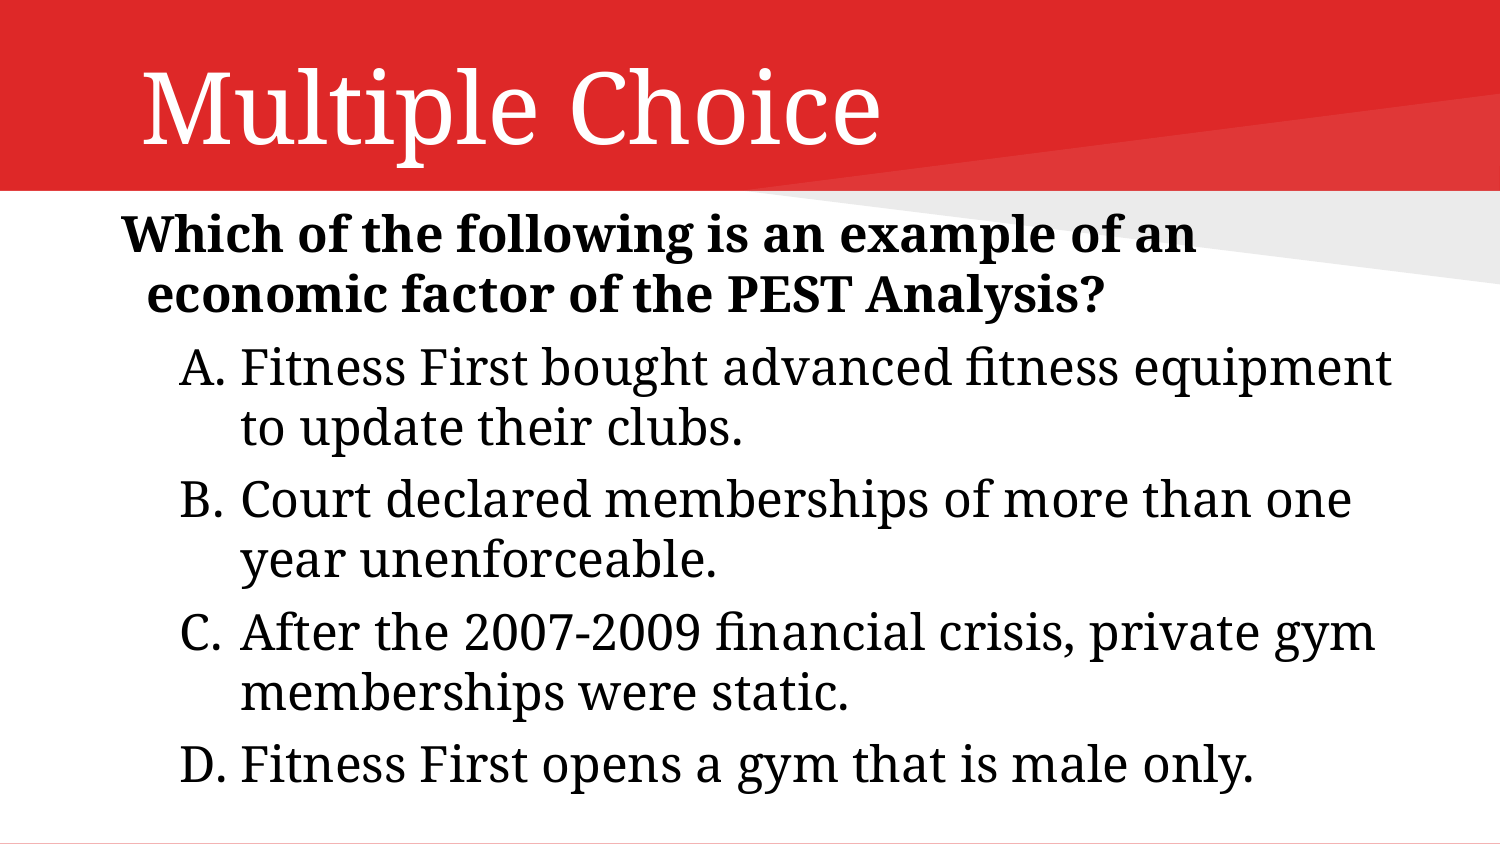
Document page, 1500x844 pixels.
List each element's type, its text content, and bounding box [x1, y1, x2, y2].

title Multiple Choice [75, 33, 1425, 175]
list Which of the following is an example of an economic factor of the PEST Analysis? Fitness First bought advanced fitness equipment to update their clubs. Court declared memberships of more than one year unenforceable. After the 2007-2009 financial crisis, private gym memberships were static. Fitness First opens a gym that is male only. [75, 187, 1425, 808]
